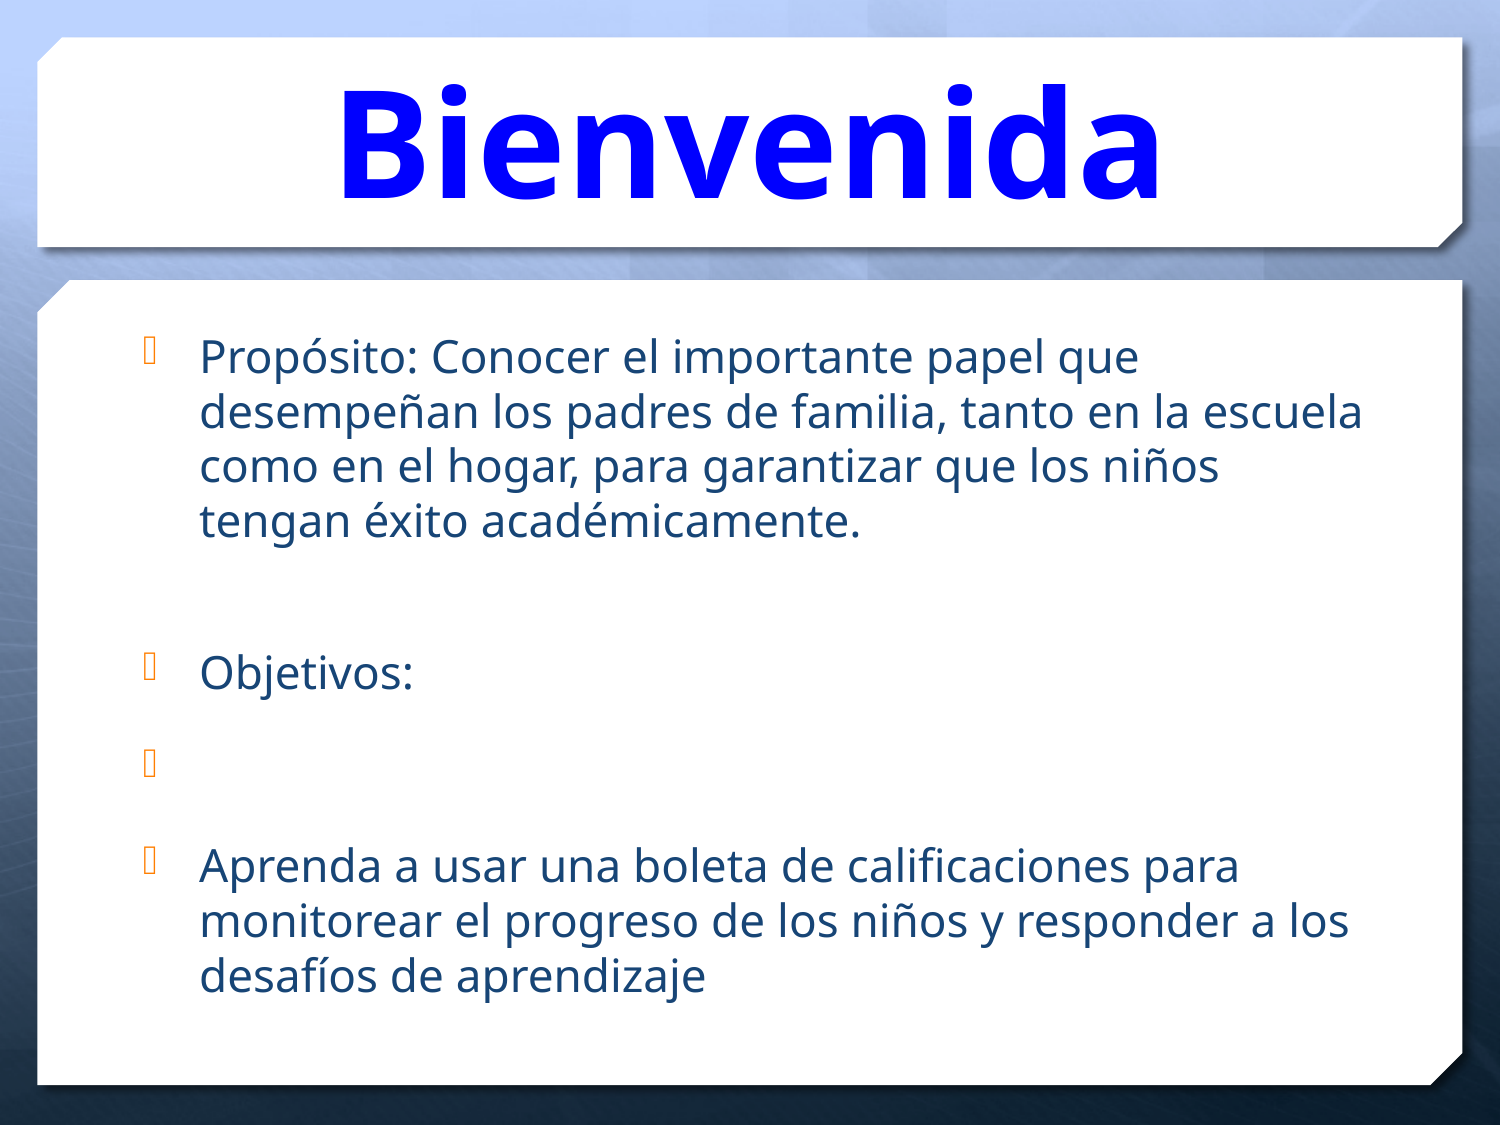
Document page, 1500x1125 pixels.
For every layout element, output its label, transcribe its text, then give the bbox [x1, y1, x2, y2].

list Propósito: Conocer el importante papel que desempeñan los padres de familia, tanto en la escuela como en el hogar, para garantizar que los niños tengan éxito académicamente. Objetivos: Aprenda a usar una boleta de calificaciones para monitorear el progreso de los niños y responder a los desafíos de aprendizaje [127, 319, 1400, 1048]
title Bienvenida [127, 48, 1372, 236]
